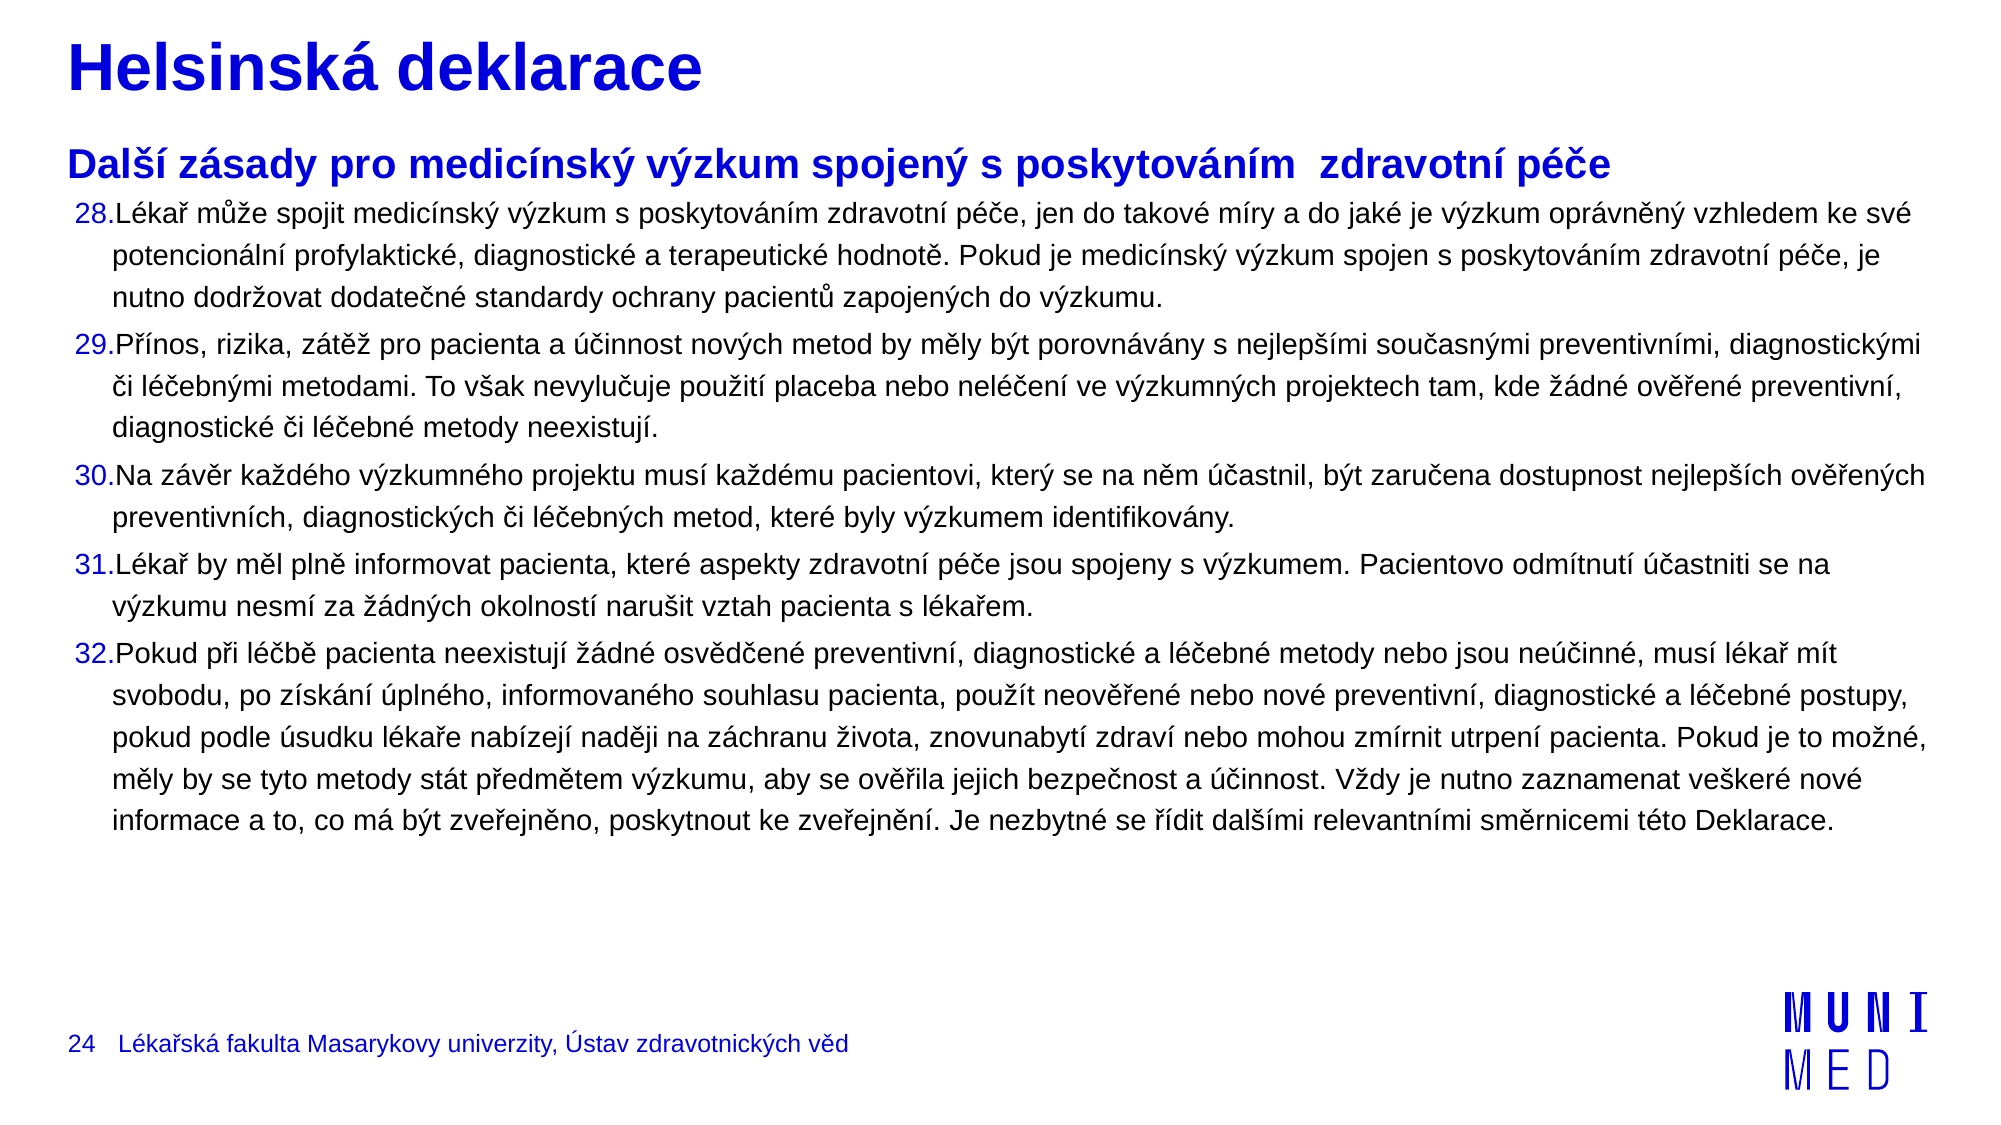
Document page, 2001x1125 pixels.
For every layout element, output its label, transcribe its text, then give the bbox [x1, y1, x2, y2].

text_box Lékař může spojit medicínský výzkum s poskytováním zdravotní péče, jen do takové míry a do jaké je výzkum oprávněný vzhledem ke své potencionální profylaktické, diagnostické a terapeutické hodnotě. Pokud je medicínský výzkum spojen s poskytováním zdravotní péče, je nutno dodržovat dodatečné standardy ochrany pacientů zapojených do výzkumu. Přínos, rizika, zátěž pro pacienta a účinnost nových metod by měly být porovnávány s nejlepšími současnými preventivními, diagnostickými či léčebnými metodami. To však nevylučuje použití placeba nebo neléčení ve výzkumných projektech tam, kde žádné ověřené preventivní, diagnostické či léčebné metody neexistují. Na závěr každého výzkumného projektu musí každému pacientovi, který se na něm účastnil, být zaručena dostupnost nejlepších ověřených preventivních, diagnostických či léčebných metod, které byly výzkumem identifikovány. Lékař by měl plně informovat pacienta, které aspekty zdravotní péče jsou spojeny s výzkumem. Pacientovo odmítnutí účastniti se na výzkumu nesmí za žádných okolností narušit vztah pacienta s lékařem. Pokud při léčbě pacienta neexistují žádné osvědčené preventivní, diagnostické a léčebné metody nebo jsou neúčinné, musí lékař mít svobodu, po získání úplného, informovaného souhlasu pacienta, použít neověřené nebo nové preventivní, diagnostické a léčebné postupy, pokud podle úsudku lékaře nabízejí naději na záchranu života, znovunabytí zdraví nebo mohou zmírnit utrpení pacienta. Pokud je to možné, měly by se tyto metody stát předmětem výzkumu, aby se ověřila jejich bezpečnost a účinnost. Vždy je nutno zaznamenat veškeré nové informace a to, co má být zveřejněno, poskytnout ke zveřejnění. Je nezbytné se řídit dalšími relevantními směrnicemi této Deklarace. [59, 180, 1949, 986]
footer Lékařská fakulta Masarykovy univerzity, Ústav zdravotnických věd [118, 1021, 1418, 1063]
title Helsinská deklarace Další zásady pro medicínský výzkum spojený s poskytováním zdravotní péče [67, 20, 1941, 180]
slide_number 24 [67, 1021, 110, 1063]
